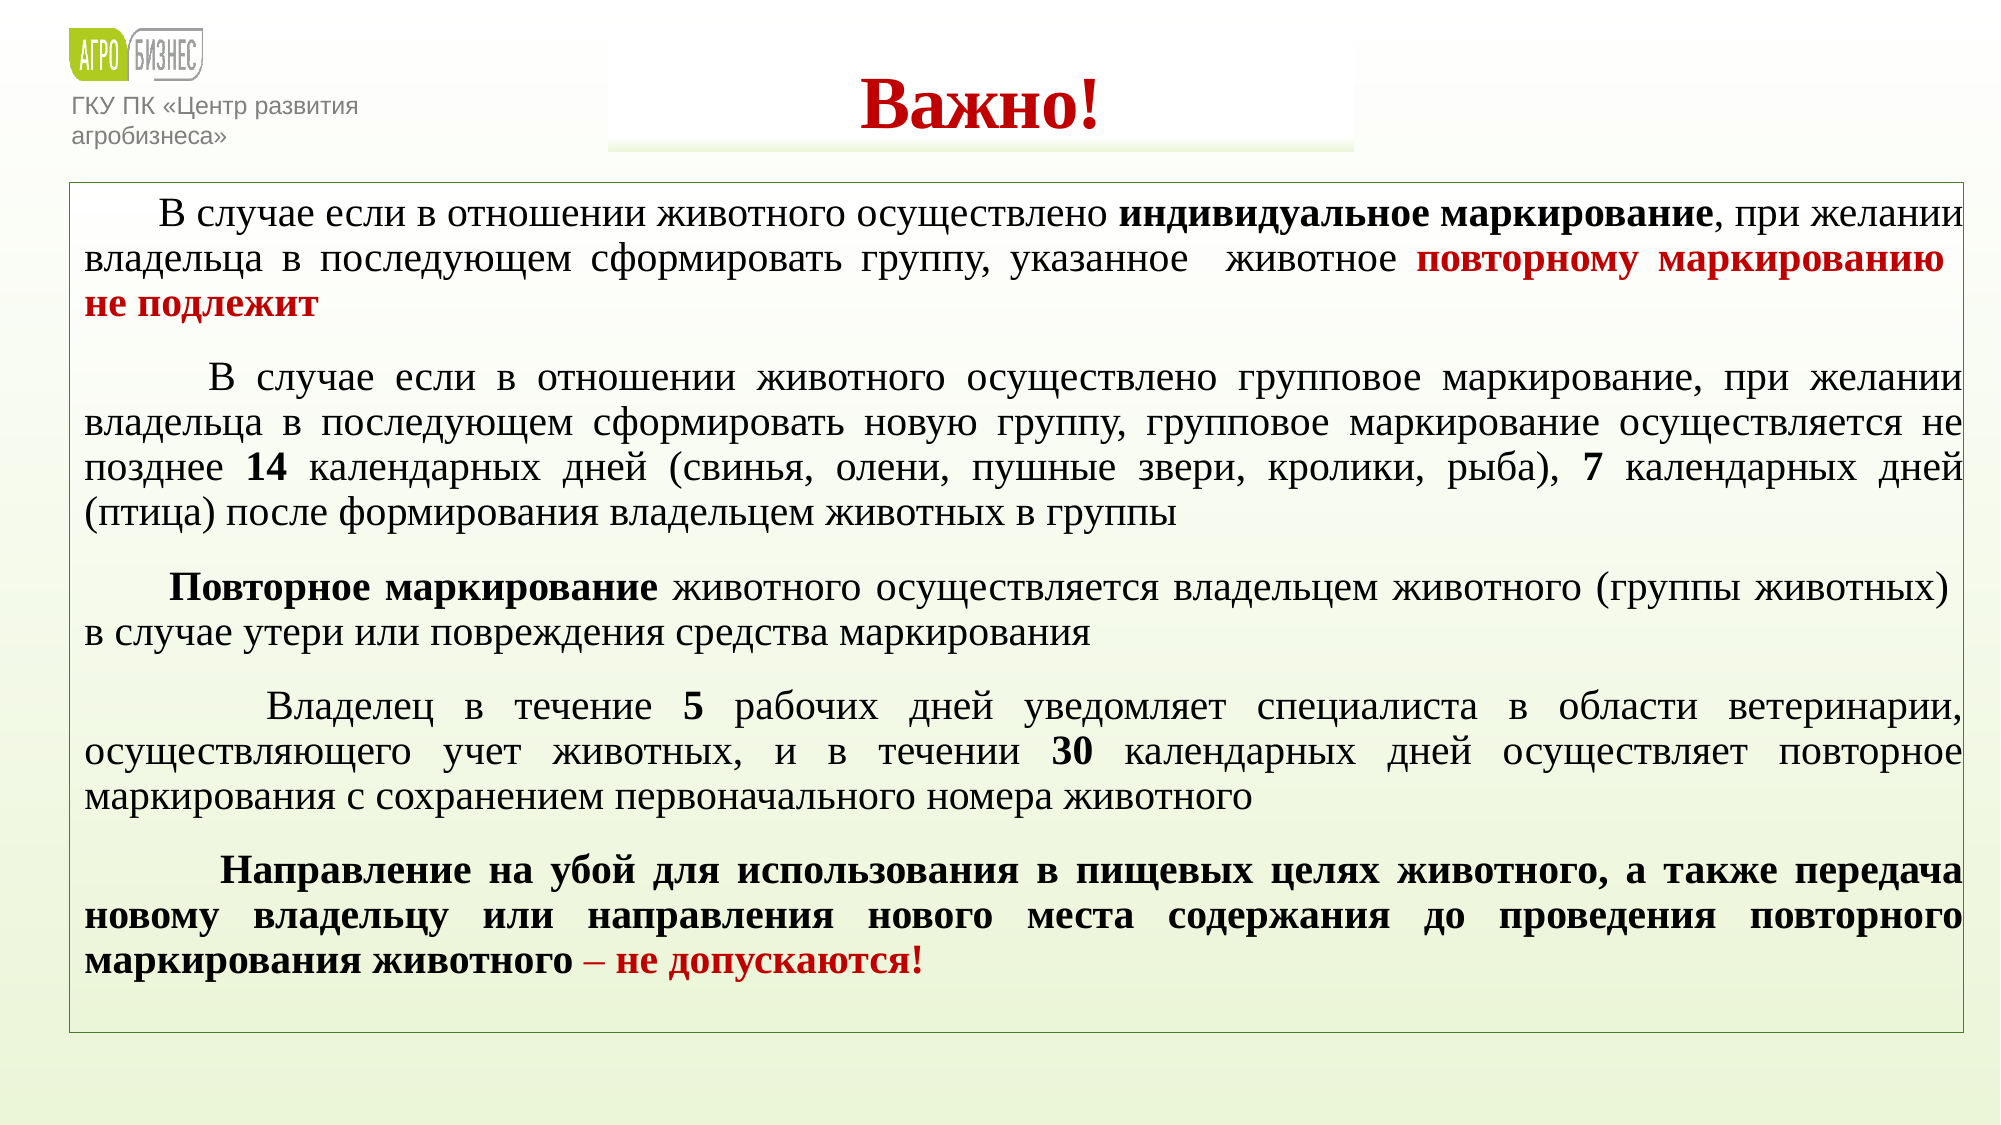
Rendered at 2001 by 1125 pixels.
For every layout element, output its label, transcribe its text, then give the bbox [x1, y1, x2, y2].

text_box ГКУ ПК «Центр развития агробизнеса» [69, 87, 522, 150]
title Важно! [608, 42, 1355, 152]
picture [68, 27, 203, 82]
list В случае если в отношении животного осуществлено индивидуальное маркирование, при желании владельца в последующем сформировать группу, указанное животное повторному маркированию не подлежит В случае если в отношении животного осуществлено групповое маркирование, при желании владельца в последующем сформировать новую группу, групповое маркирование осуществляется не позднее 14 календарных дней (свинья, олени, пушные звери, кролики, рыба), 7 календарных дней (птица) после формирования владельцем животных в группы Повторное маркирование животного осуществляется владельцем животного (группы животных) в случае утери или повреждения средства маркирования Владелец в течение 5 рабочих дней уведомляет специалиста в области ветеринарии, осуществляющего учет животных, и в течении 30 календарных дней осуществляет повторное маркирования с сохранением первоначального номера животного Направление на убой для использования в пищевых целях животного, а также передача новому владельцу или направления нового места содержания до проведения повторного маркирования животного – не допускаются! [69, 182, 1964, 1033]
